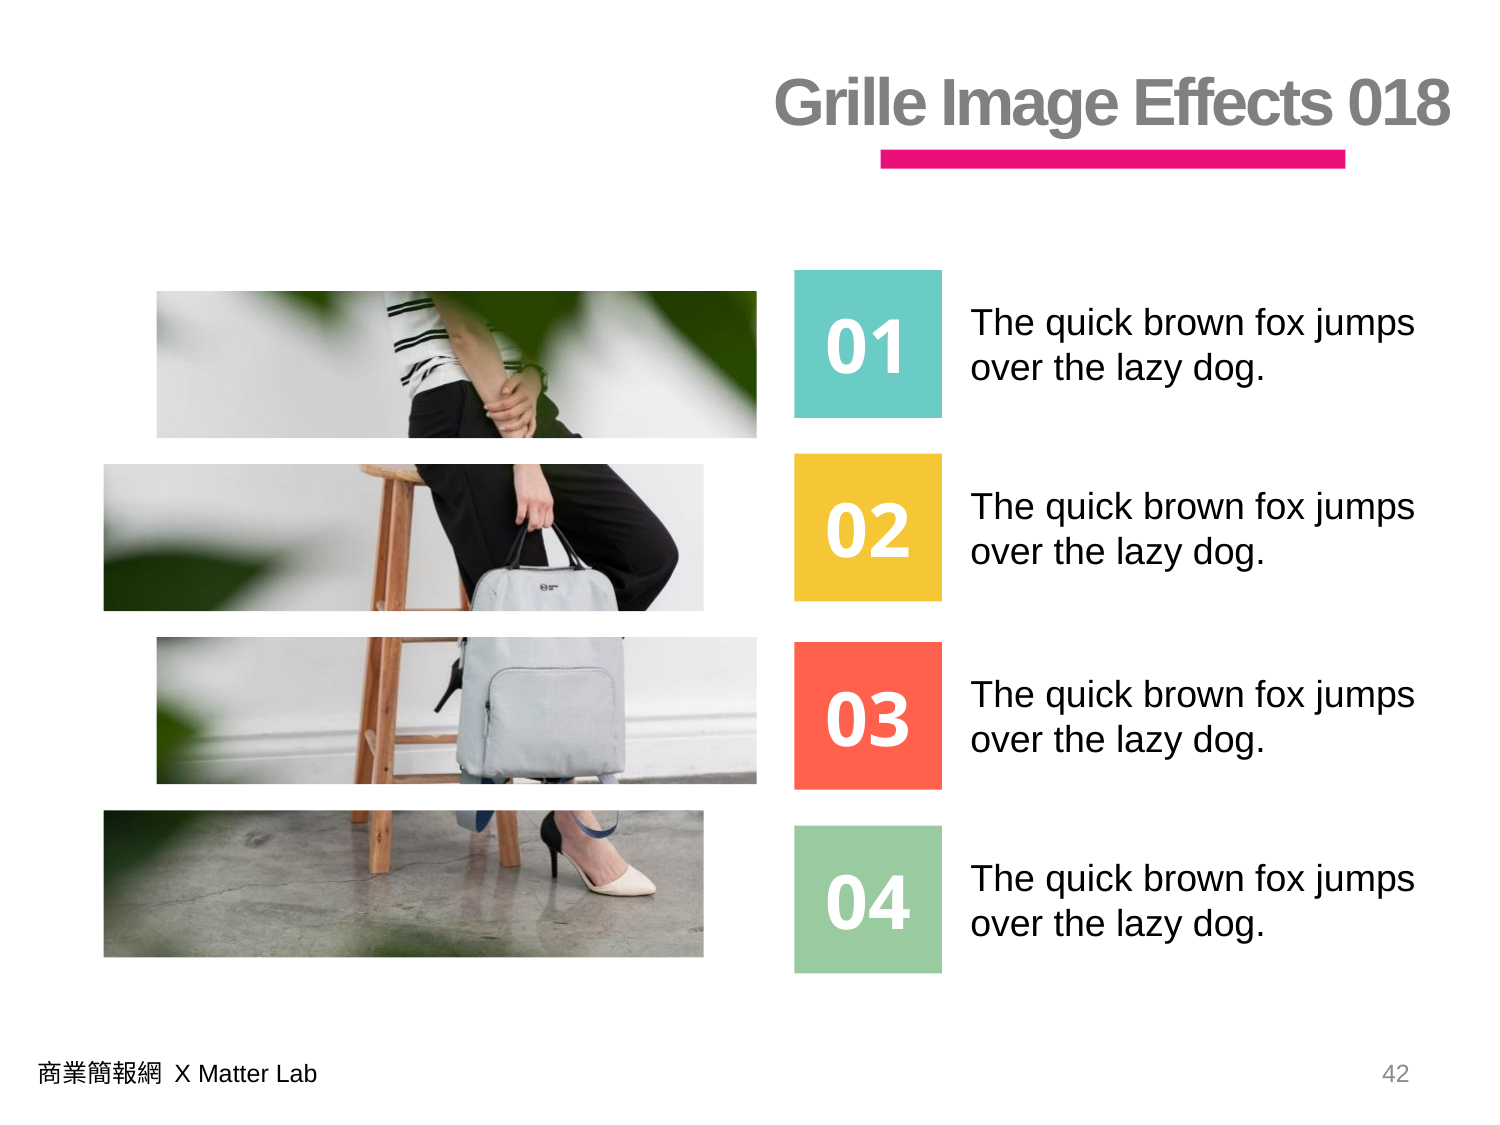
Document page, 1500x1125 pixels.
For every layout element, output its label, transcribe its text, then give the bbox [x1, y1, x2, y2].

text_box [879, 147, 1347, 171]
text_box The quick brown fox jumps over the lazy dog. [955, 474, 1470, 580]
picture [103, 290, 757, 958]
text_box 03 [792, 640, 944, 792]
text_box 01 [792, 268, 944, 420]
text_box 04 [792, 824, 944, 975]
text_box Grille Image Effects 018 [758, 50, 1468, 146]
text_box The quick brown fox jumps over the lazy dog. [955, 291, 1470, 396]
text_box The quick brown fox jumps over the lazy dog. [955, 846, 1470, 952]
slide_number 41 [1074, 1042, 1425, 1103]
text_box 02 [792, 452, 944, 603]
text_box The quick brown fox jumps over the lazy dog. [955, 663, 1470, 768]
footer 商業簡報網 X Matter Lab [23, 1042, 499, 1103]
